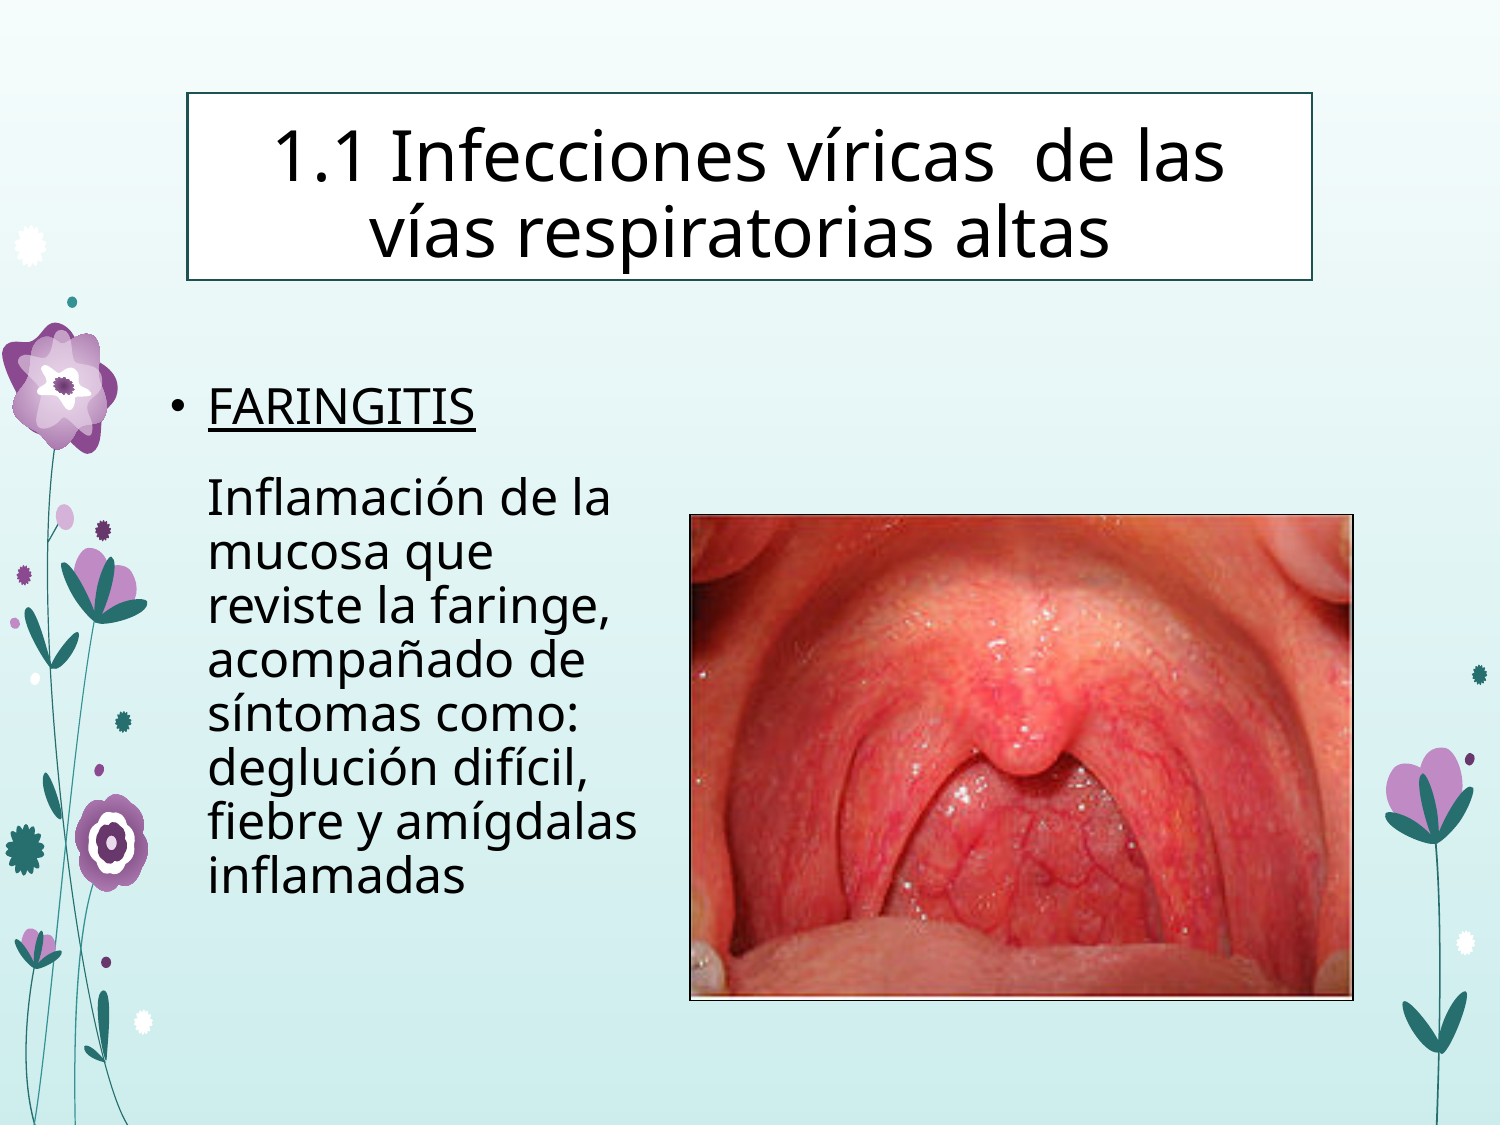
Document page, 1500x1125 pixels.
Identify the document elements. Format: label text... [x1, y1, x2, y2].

list FARINGITIS Inflamación de la mucosa que reviste la faringe, acompañado de síntomas como: deglución difícil, fiebre y amígdalas inflamadas [147, 373, 663, 940]
picture [690, 515, 1353, 1000]
title 1.1 Infecciones víricas de las vías respiratorias altas [186, 92, 1313, 281]
